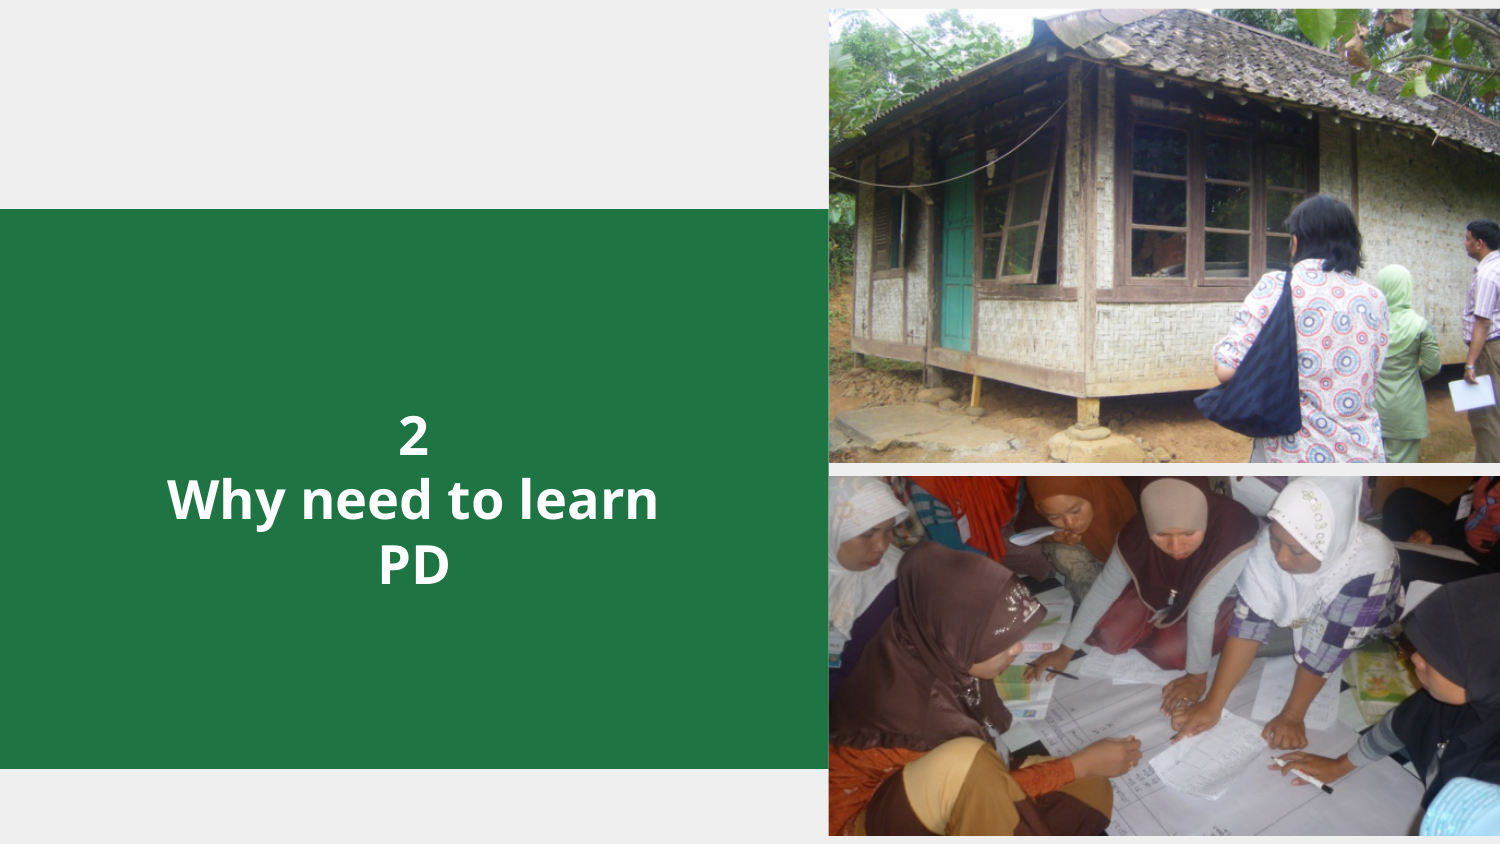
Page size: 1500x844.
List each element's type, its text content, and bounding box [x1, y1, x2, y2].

text_box [0, 209, 829, 769]
text_box 2 Why need to learn PD [147, 367, 681, 611]
picture [828, 8, 1500, 463]
picture [828, 475, 1500, 836]
